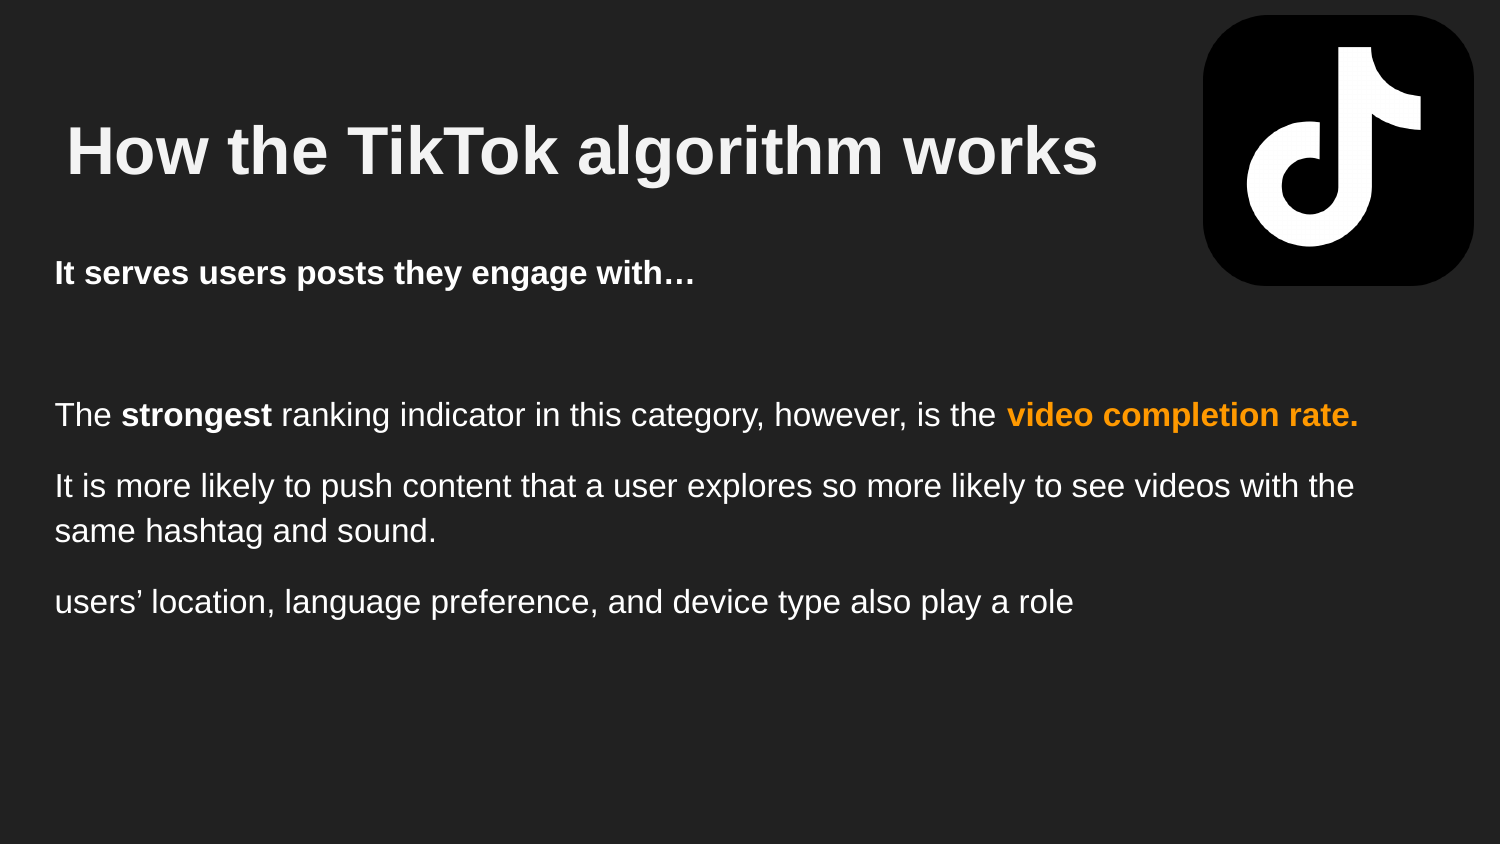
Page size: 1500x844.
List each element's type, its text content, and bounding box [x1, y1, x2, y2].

text_box How the TikTok algorithm works [51, 60, 1198, 155]
picture [1203, 15, 1474, 287]
text_box It serves users posts they engage with… The strongest ranking indicator in this category, however, is the video completion rate. It is more likely to push content that a user explores so more likely to see videos with the same hashtag and sound. users’ location, language preference, and device type also play a role [39, 230, 1438, 791]
